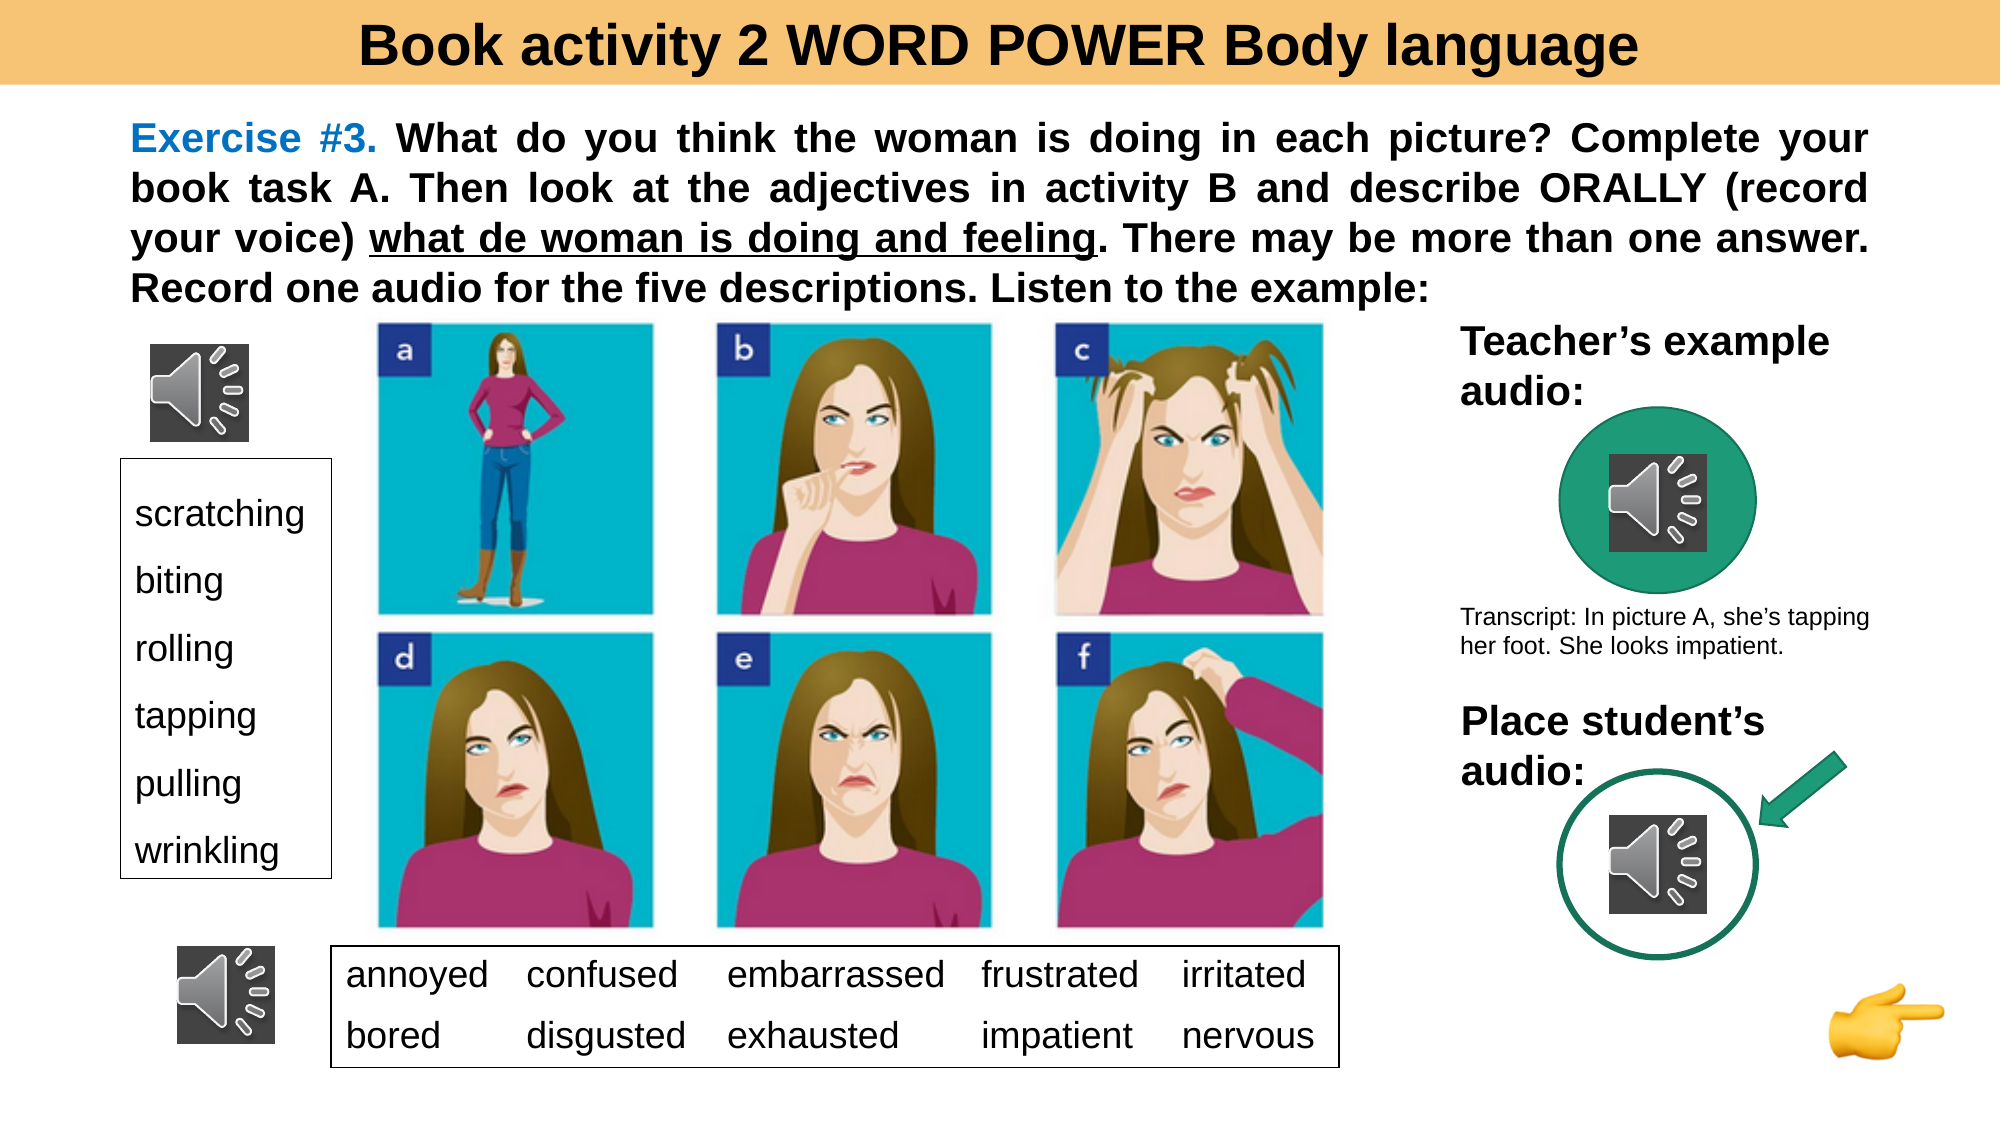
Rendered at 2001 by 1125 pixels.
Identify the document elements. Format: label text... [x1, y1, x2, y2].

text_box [1446, 686, 1852, 958]
table_header frustrated [966, 947, 1167, 1007]
table_cell exhausted [712, 1007, 966, 1067]
table_header embarrassed [712, 947, 966, 1007]
text_box Book activity 2 WORD POWER Body language [0, 0, 2000, 85]
picture [1607, 814, 1708, 915]
picture [1827, 960, 1945, 1080]
table_cell nervous [1167, 1007, 1338, 1067]
picture [149, 343, 250, 444]
text_box Transcript: In picture A, she’s tapping her foot. She looks impatient. [1445, 592, 1913, 668]
picture [175, 944, 276, 1045]
table_cell impatient [966, 1007, 1167, 1067]
table_header confused [511, 947, 712, 1007]
table_cell disgusted [511, 1007, 712, 1067]
table_cell bored [332, 1007, 511, 1067]
table_header irritated [1167, 947, 1338, 1007]
picture [1607, 452, 1708, 553]
text_box Exercise #3. What do you think the woman is doing in each picture? Complete your book task A. Then look at the adjectives in activity B and describe ORALLY (record your voice) what de woman is doing and feeling. There may be more than one answer. Record one audio for the five descriptions. Listen to the example: [115, 103, 1885, 319]
text_box scratching biting rolling tapping pulling wrinkling [120, 458, 332, 879]
table_header annoyed [332, 947, 511, 1007]
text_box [1445, 306, 1858, 594]
picture [363, 308, 1339, 945]
